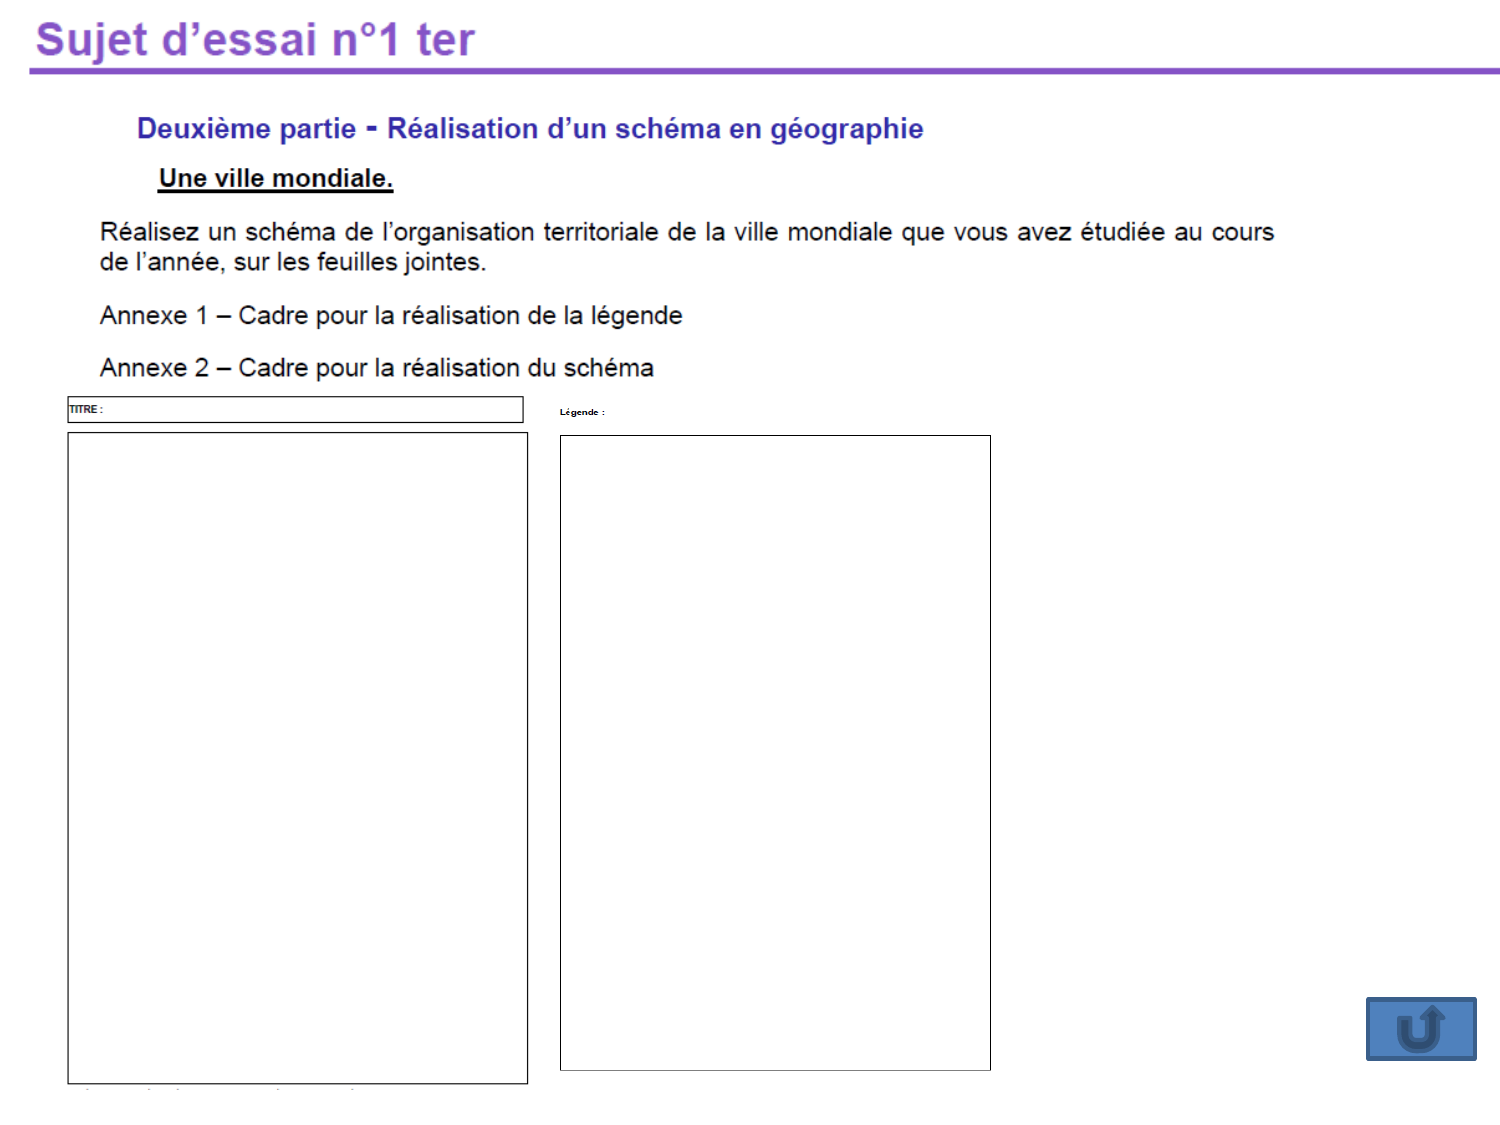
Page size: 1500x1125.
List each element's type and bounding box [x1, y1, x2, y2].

picture [0, 2, 1500, 1090]
text_box [1366, 997, 1477, 1061]
